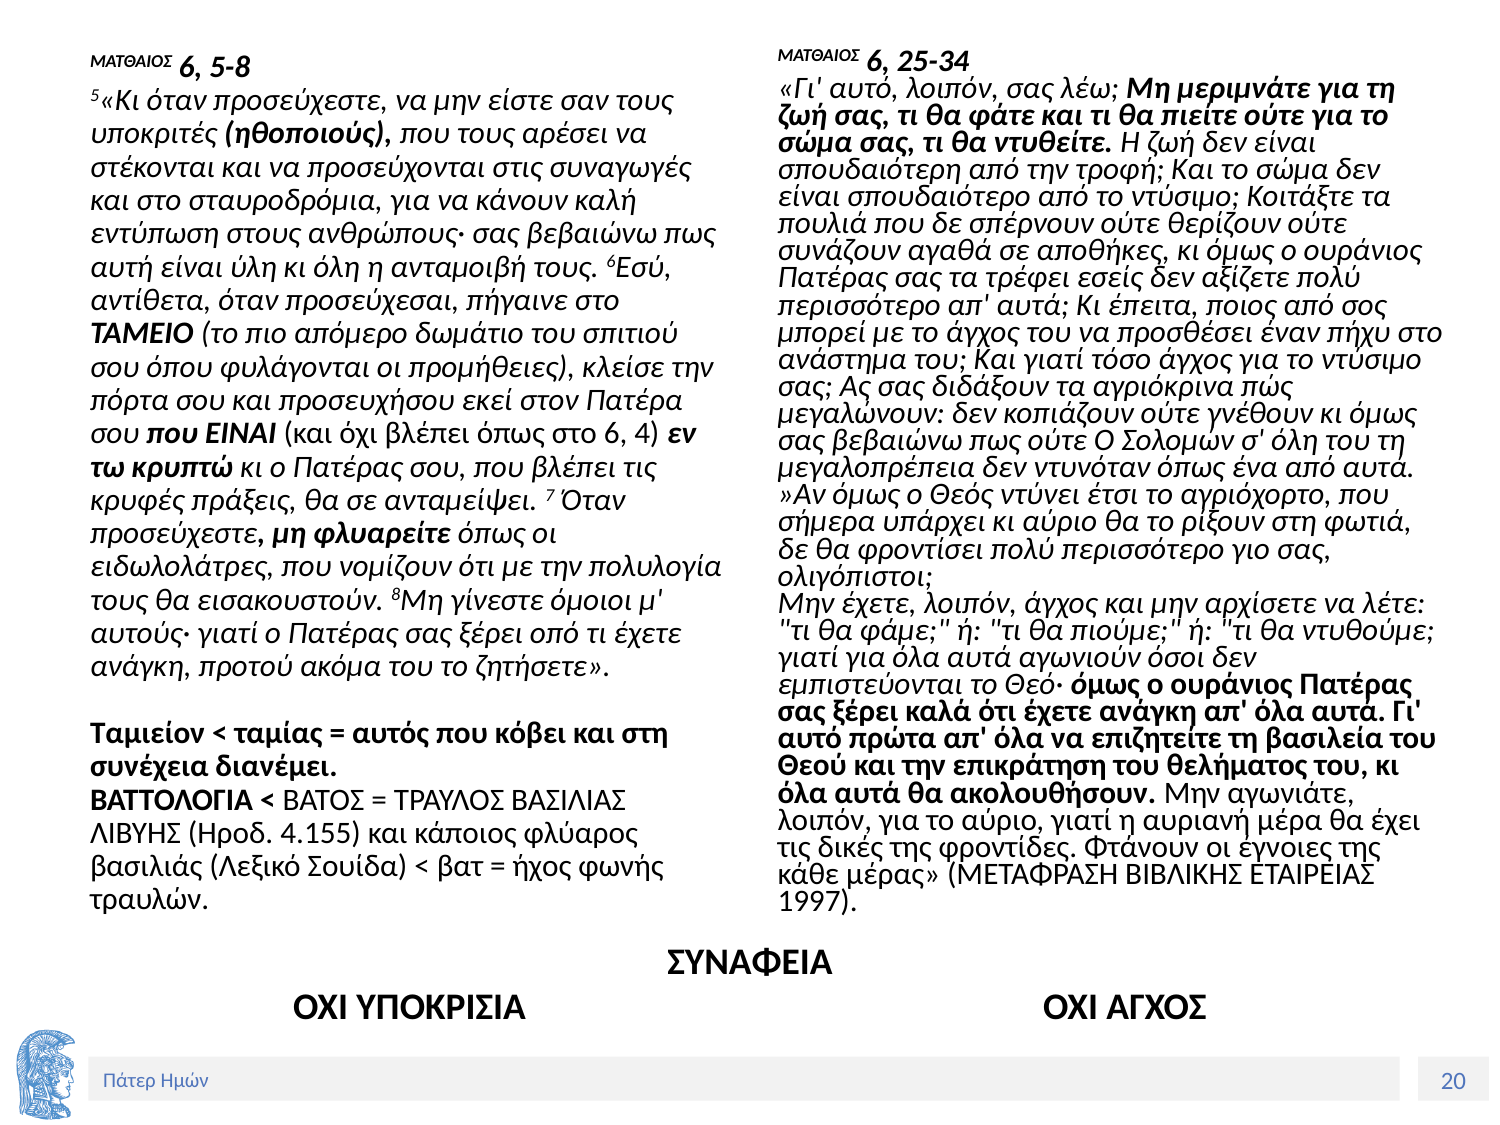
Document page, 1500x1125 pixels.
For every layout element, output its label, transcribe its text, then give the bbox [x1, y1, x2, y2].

list ΜΑΤΘΑΙΟΣ 6, 25-34 «Γι' αυτό, λοιπόν, σας λέω; Μη μεριμνάτε για τη ζωή σας, τι θα φάτε και τι θα πιείτε ούτε για το σώμα σας, τι θα ντυθείτε. Η ζωή δεν είναι σπουδαιότερη από την τροφή; Και το σώμα δεν είναι σπουδαιότερο από το ντύσιμο; Κοιτάξτε τα πουλιά που δε σπέρνουν ούτε θερίζουν ούτε συνάζουν αγαθά σε αποθήκες, κι όμως ο ουράνιος Πατέρας σας τα τρέφει εσείς δεν αξίζετε πολύ περισσότερο απ' αυτά; Κι έπειτα, ποιος από σος μπορεί με το άγχος του να προσθέσει έναν πήχυ στο ανάστημα του; Και γιατί τόσο άγχος για το ντύσιμο σας; Ας σας διδάξουν τα αγριόκρινα πώς μεγαλώνουν: δεν κοπιάζουν ούτε γνέθουν κι όμως σας βεβαιώνω πως ούτε Ο Σολομών σ' όλη του τη μεγαλοπρέπεια δεν ντυνόταν όπως ένα από αυτά. »Αν όμως ο Θεός ντύνει έτσι το αγριόχορτο, που σήμερα υπάρχει κι αύριο θα το ρίξουν στη φωτιά, δε θα φροντίσει πολύ περισσότερο γιο σας, ολιγόπιστοι; Μην έχετε, λοιπόν, άγχος και μην αρχίσετε να λέτε: "τι θα φάμε;" ή: "τι θα πιούμε;" ή: "τι θα ντυθούμε; γιατί για όλα αυτά αγωνιούν όσοι δεν εμπιστεύονται το Θεό· όμως ο ουράνιος Πατέρας σας ξέρει καλά ότι έχετε ανάγκη απ' όλα αυτά. Γι' αυτό πρώτα απ' όλα να επιζητείτε τη βασιλεία του Θεού και την επικράτηση του θελήματος του, κι όλα αυτά θα ακολουθήσουν. Μην αγωνιάτε, λοιπόν, για το αύριο, γιατί η αυριανή μέρα θα έχει τις δικές της φροντίδες. Φτάνουν οι έγνοιες της κάθε μέρας» (ΜΕΤΑΦΡΑΣΗ ΒΙΒΛΙΚΗΣ ΕΤΑΙΡΕΙΑΣ 1997). [762, 42, 1459, 906]
text_box ΣΥΝΑΦΕΙΑ ΌΧΙ ΥΠΟΚΡΙΣΙΑ ΌΧΙ ΑΓΧΟΣ [88, 928, 1412, 1035]
list ΜΑΤΘΑΙΟΣ 6, 5-8 5«Κι όταν προσεύχεστε, να μην είστε σαν τους υποκριτές (ηθοποιούς), που τους αρέσει να στέκονται και να προσεύχονται στις συναγωγές και στο σταυροδρόμια, για να κάνουν καλή εντύπωση στους ανθρώπους· σας βεβαιώνω πως αυτή είναι ύλη κι όλη η ανταμοιβή τους. 6Εσύ, αντίθετα, όταν προσεύχεσαι, πήγαινε στο ΤΑΜΕΙΟ (το πιο απόμερο δωμάτιο του σπιτιού σου όπου φυλάγονται οι προμήθειες), κλείσε την πόρτα σου και προσευχήσου εκεί στον Πατέρα σου που ΕΊΝΑΙ (και όχι βλέπει όπως στο 6, 4) εν τω κρυπτώ κι ο Πατέρας σου, που βλέπει τις κρυφές πράξεις, θα σε ανταμείψει. 7 Όταν προσεύχεστε, μη φλυαρείτε όπως οι ειδωλολάτρες, που νομίζουν ότι με την πολυλογία τους θα εισακουστούν. 8Μη γίνεστε όμοιοι μ' αυτούς· γιατί ο Πατέρας σας ξέρει οπό τι έχετε ανάγκη, προτού ακόμα του το ζητήσετε». Ταμιείον < ταμίας = αυτός που κόβει και στη συνέχεια διανέμει. ΒΑΤΤΟΛΟΓΙΑ < ΒΑΤΟΣ = ΤΡΑΥΛΟΣ ΒΑΣΙΛΙΑΣ ΛΙΒΥΗΣ (Ηροδ. 4.155) και κάποιος φλύαρος βασιλιάς (Λεξικό Σουίδα) < βατ = ήχος φωνής τραυλών. [75, 42, 738, 906]
picture [9, 1026, 81, 1120]
